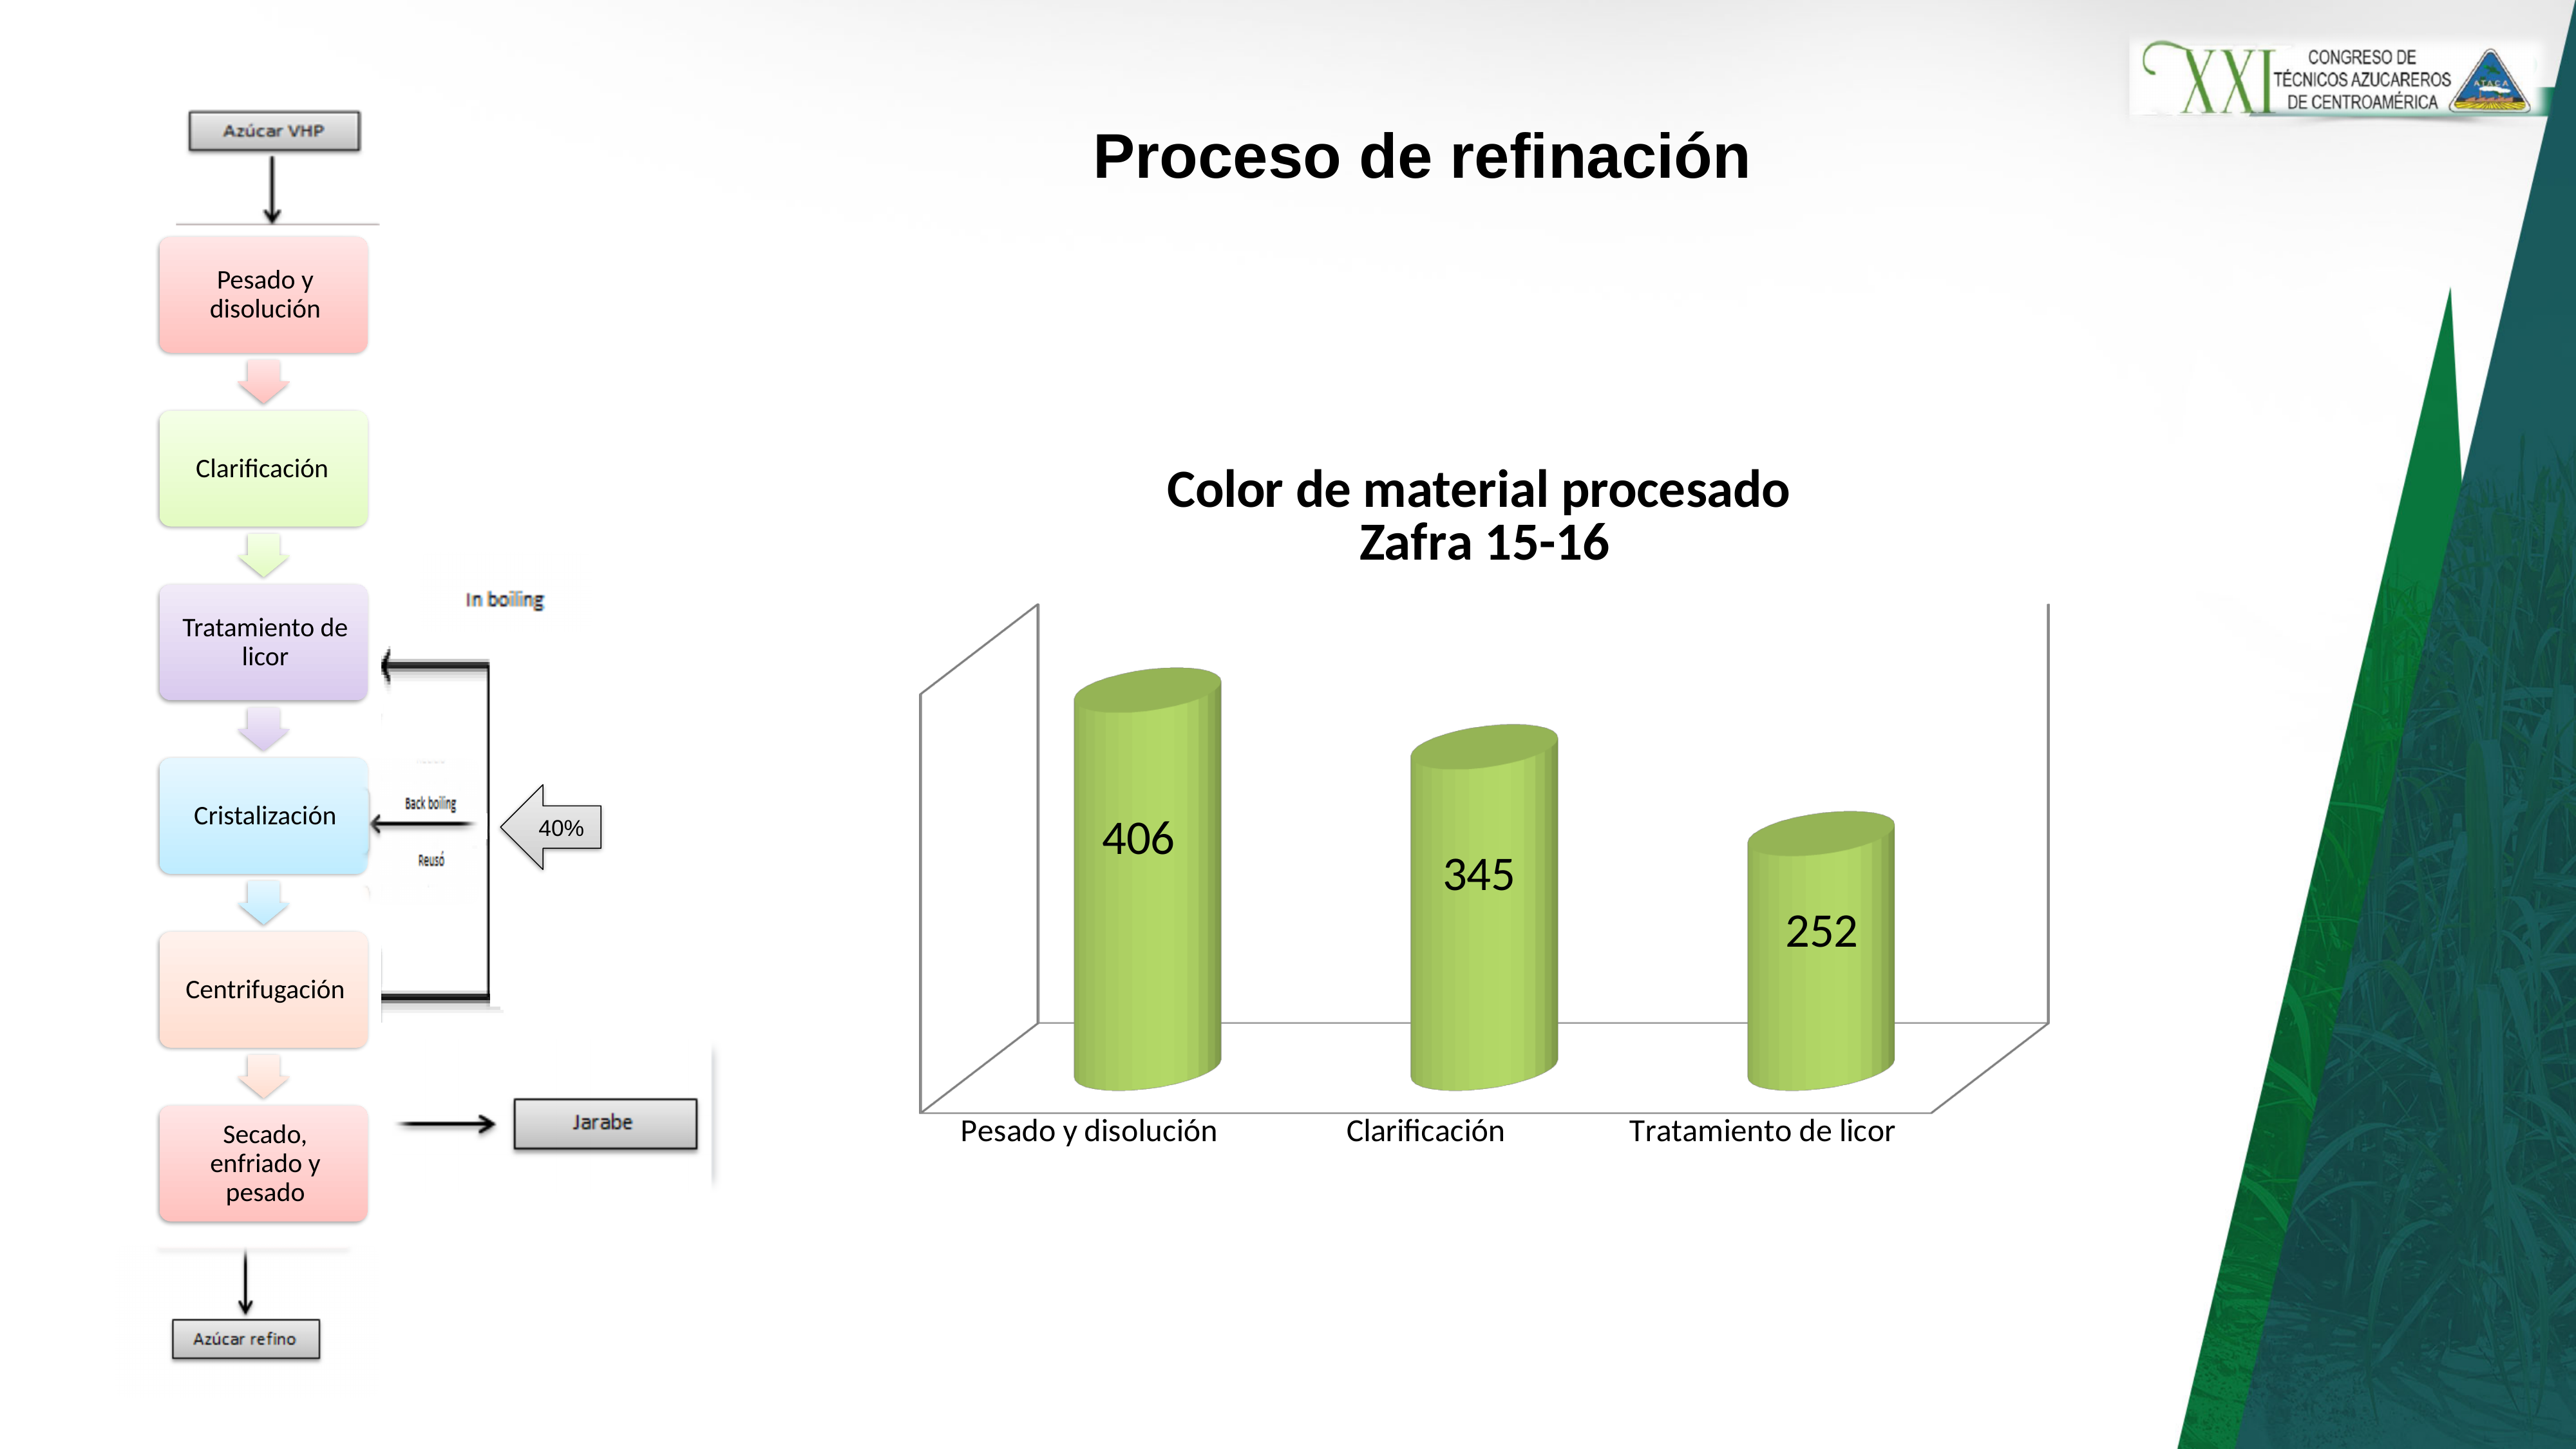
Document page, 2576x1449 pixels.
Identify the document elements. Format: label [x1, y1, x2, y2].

chart [882, 430, 2088, 1165]
text_box [0, 236, 558, 1222]
picture [0, 0, 2576, 1449]
